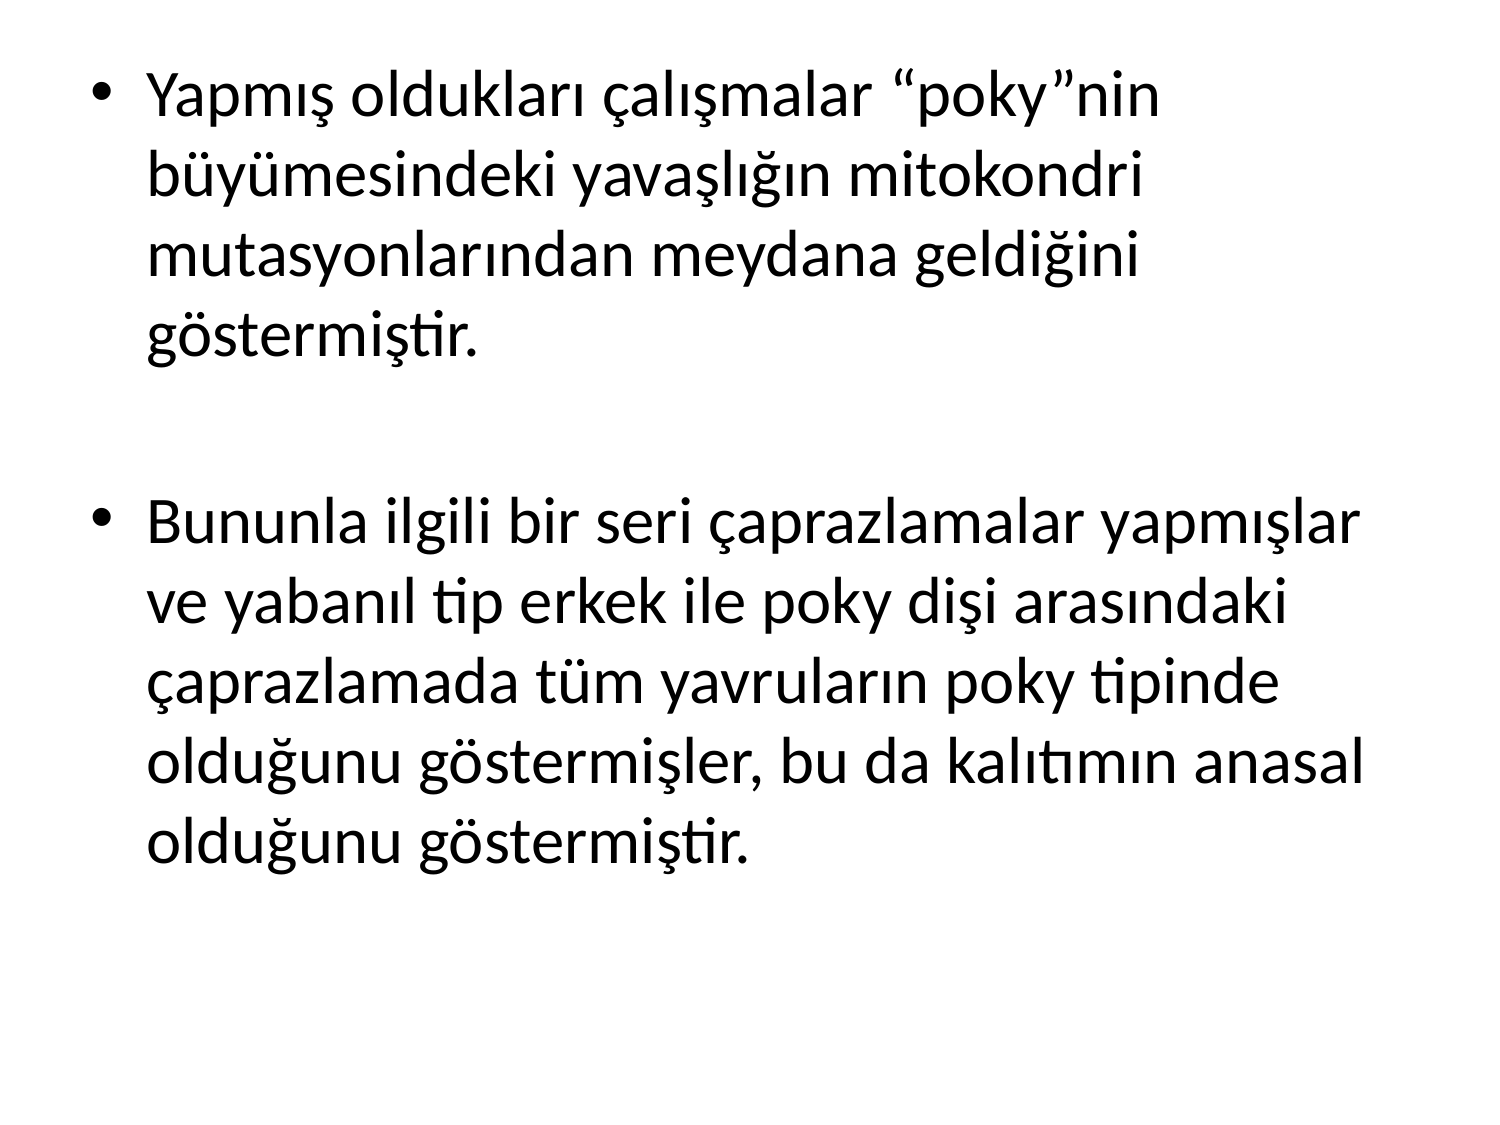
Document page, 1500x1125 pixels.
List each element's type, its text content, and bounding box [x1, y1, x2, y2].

list Yapmış oldukları çalışmalar “poky”nin büyümesindeki yavaşlığın mitokondri mutasyonlarından meydana geldiğini göstermiştir. Bununla ilgili bir seri çaprazlamalar yapmışlar ve yabanıl tip erkek ile poky dişi arasındaki çaprazlamada tüm yavruların poky tipinde olduğunu göstermişler, bu da kalıtımın anasal olduğunu göstermiştir. [75, 42, 1425, 1094]
